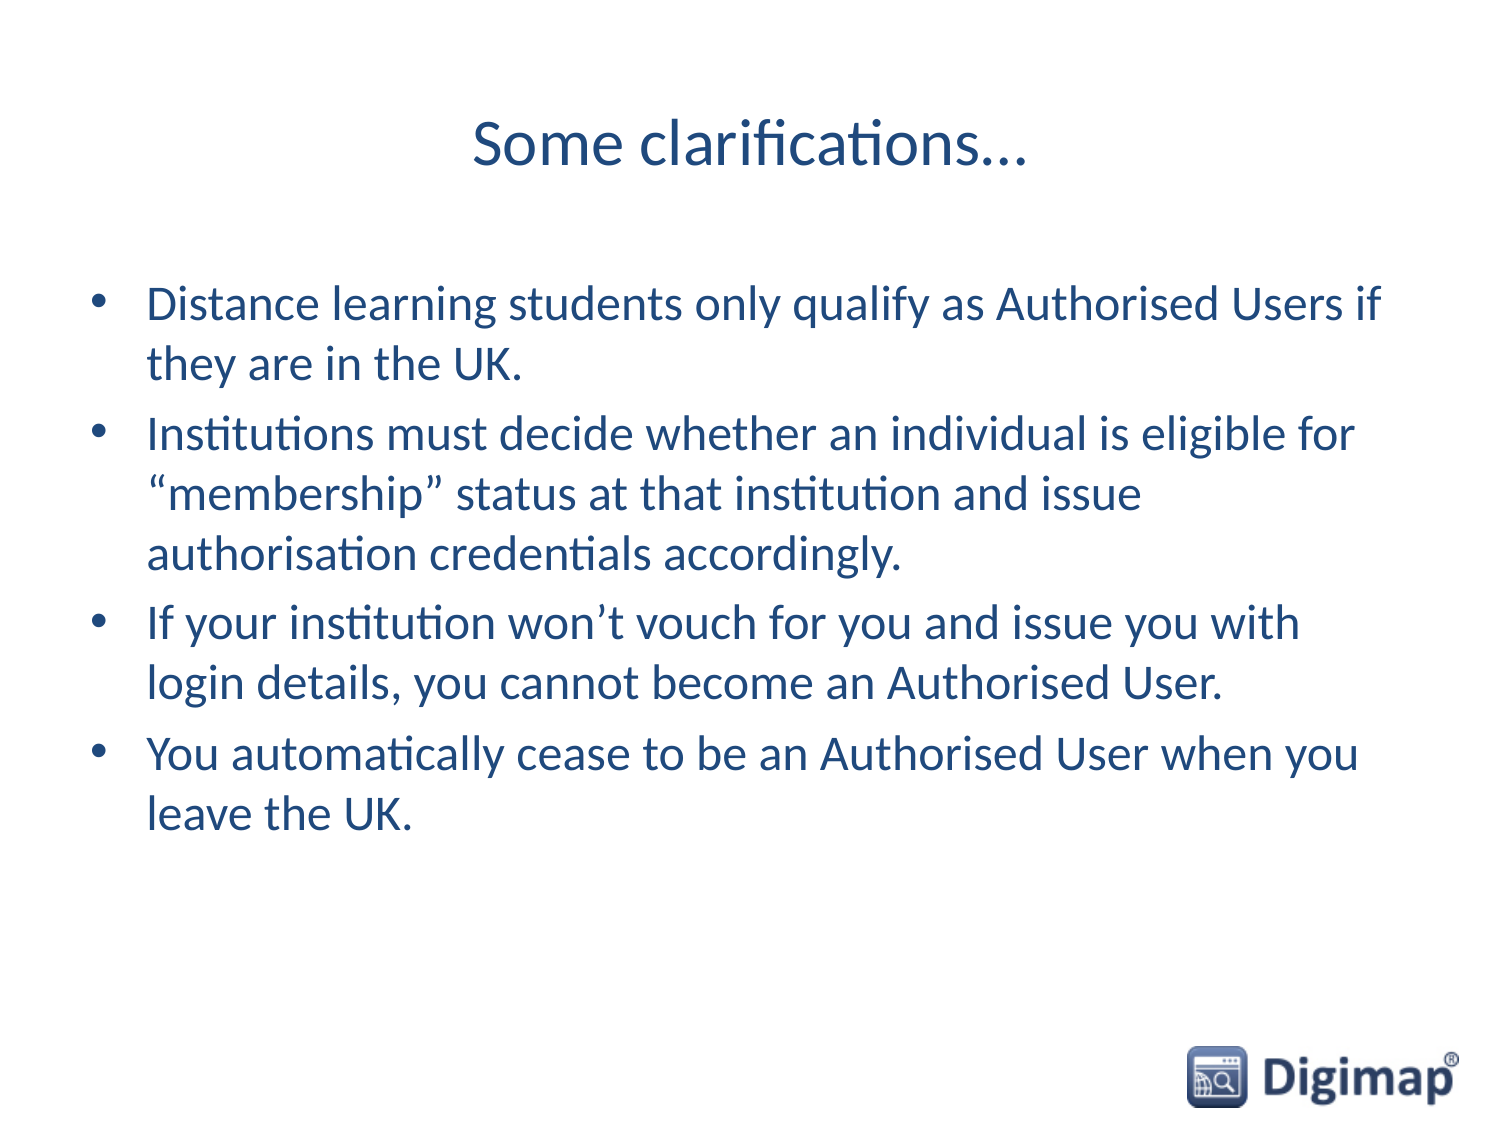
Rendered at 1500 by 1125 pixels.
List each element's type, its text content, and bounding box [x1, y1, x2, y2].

picture [1187, 1046, 1459, 1108]
list Distance learning students only qualify as Authorised Users if they are in the UK. Institutions must decide whether an individual is eligible for “membership” status at that institution and issue authorisation credentials accordingly. If your institution won’t vouch for you and issue you with login details, you cannot become an Authorised User. You automatically cease to be an Authorised User when you leave the UK. [75, 262, 1425, 1005]
title Some clarifications… [75, 45, 1425, 233]
